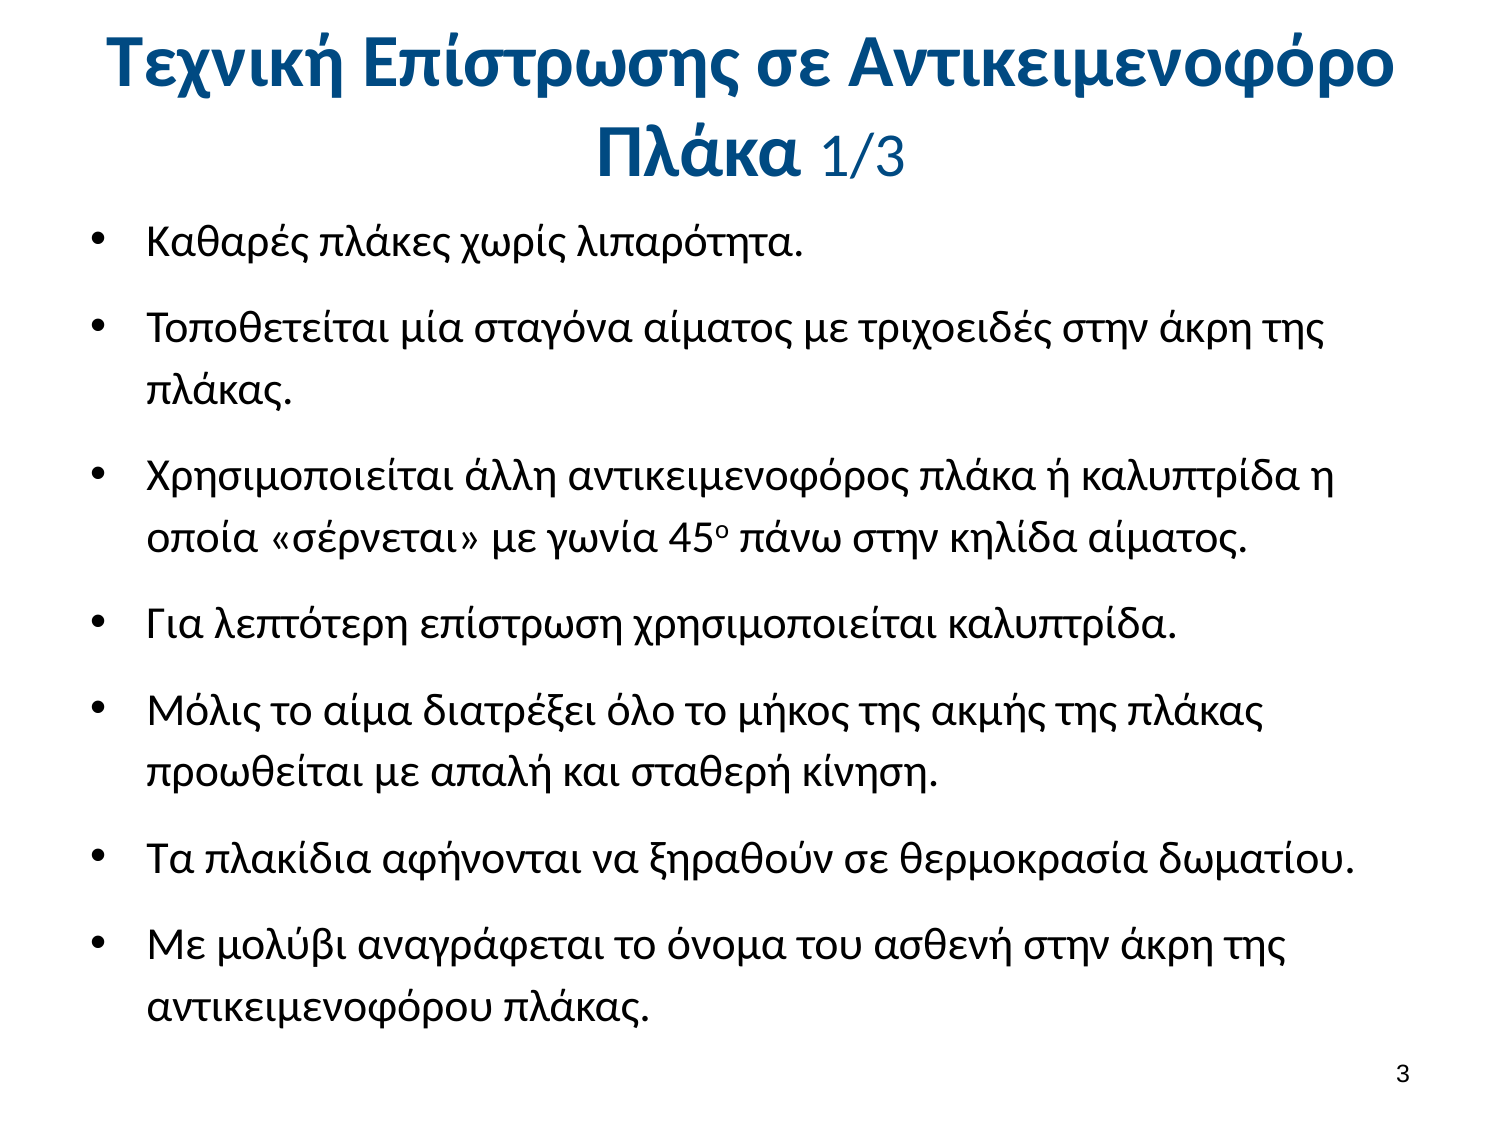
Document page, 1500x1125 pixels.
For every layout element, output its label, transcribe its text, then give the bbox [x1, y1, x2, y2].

slide_number 2 [1074, 1042, 1425, 1103]
title Τεχνική Επίστρωσης σε Αντικειμενοφόρο Πλάκα 1/3 [76, 19, 1427, 185]
list Καθαρές πλάκες χωρίς λιπαρότητα. Τοποθετείται μία σταγόνα αίματος με τριχοειδές στην άκρη της πλάκας. Χρησιμοποιείται άλλη αντικειμενοφόρος πλάκα ή καλυπτρίδα η οποία «σέρνεται» με γωνία 45ο πάνω στην κηλίδα αίματος. Για λεπτότερη επίστρωση χρησιμοποιείται καλυπτρίδα. Μόλις το αίμα διατρέξει όλο το μήκος της ακμής της πλάκας προωθείται με απαλή και σταθερή κίνηση. Τα πλακίδια αφήνονται να ξηραθούν σε θερμοκρασία δωματίου. Με μολύβι αναγράφεται το όνομα του ασθενή στην άκρη της αντικειμενοφόρου πλάκας. [75, 196, 1425, 1024]
